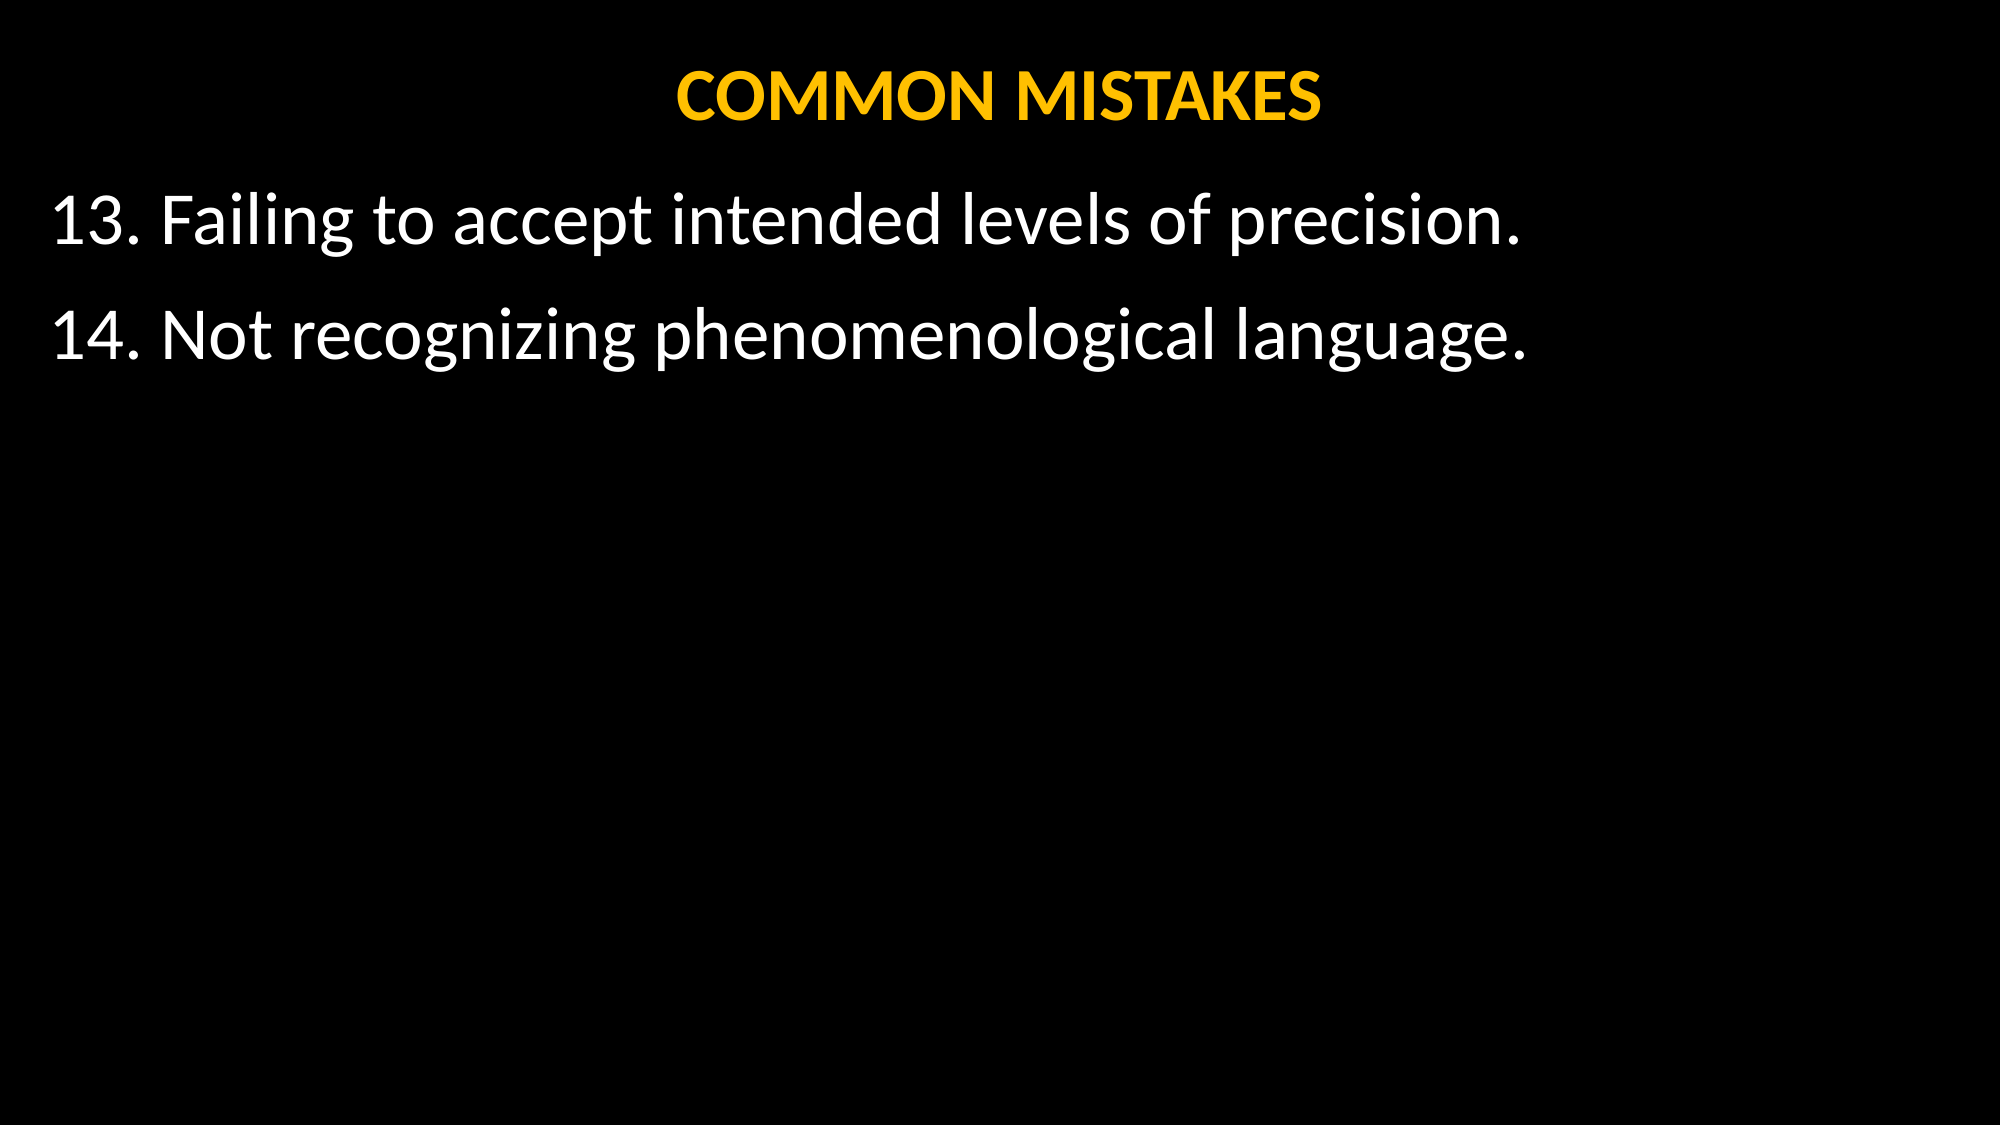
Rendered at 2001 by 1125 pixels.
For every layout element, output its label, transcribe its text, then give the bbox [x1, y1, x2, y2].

list COMMON MISTAKES 13. Failing to accept intended levels of precision. 14. Not recognizing phenomenological language. [33, 37, 1967, 1063]
